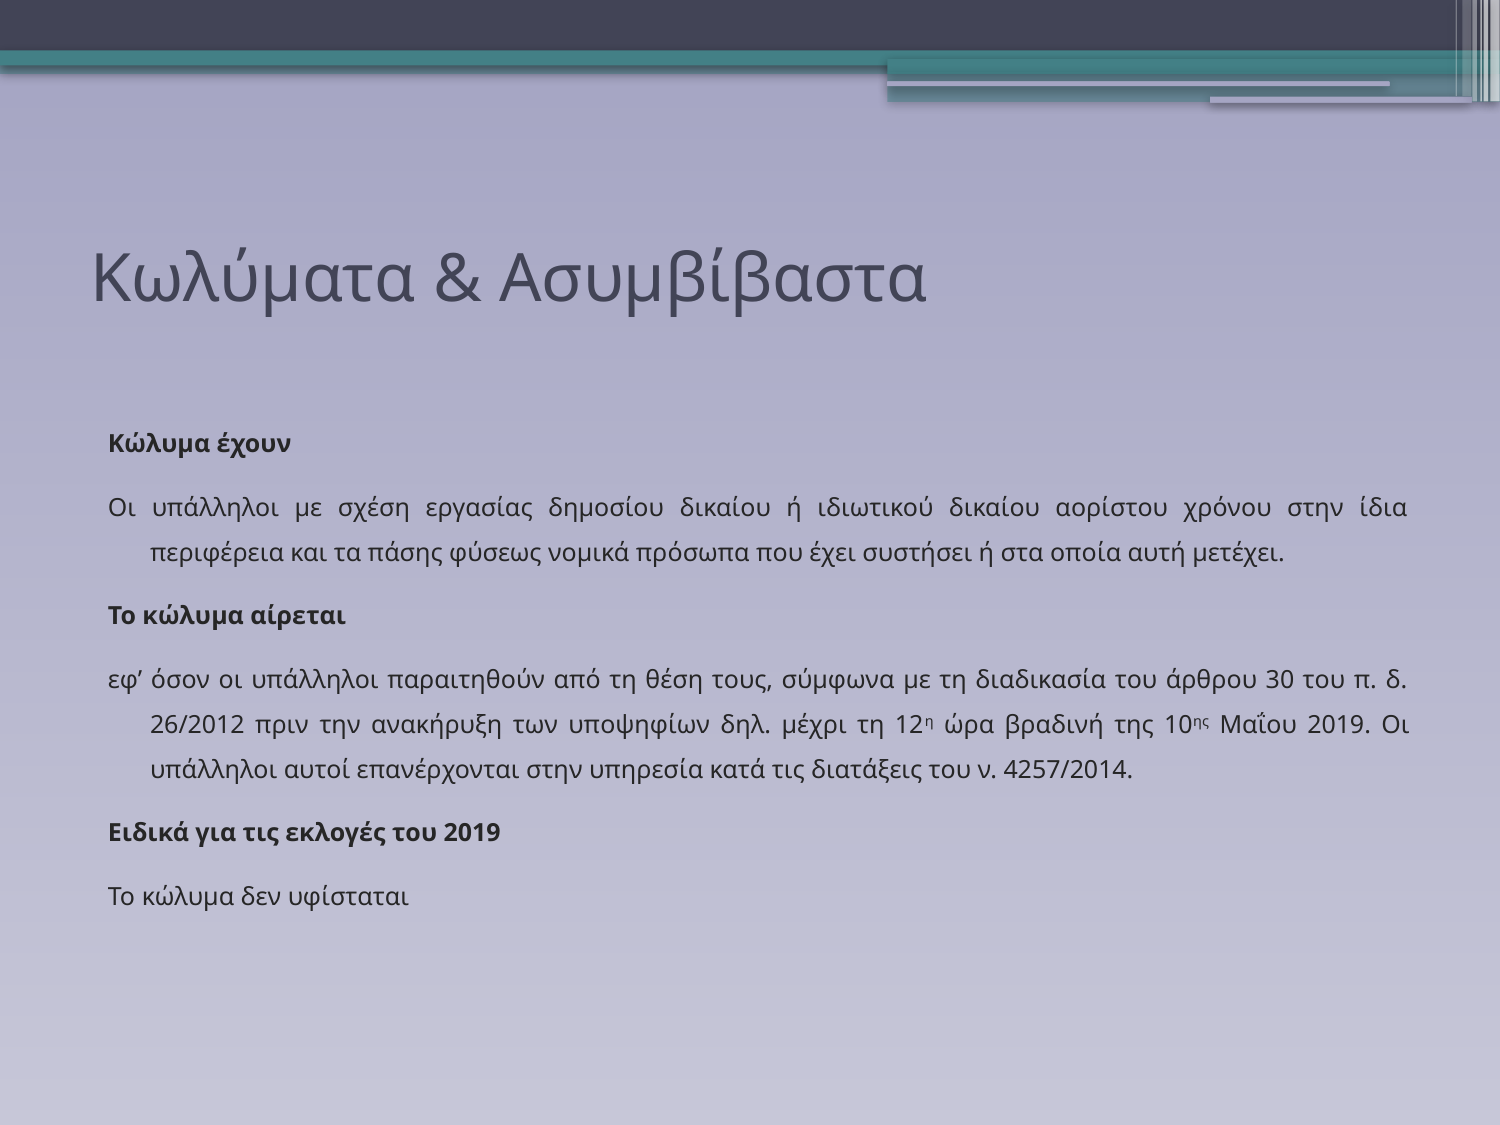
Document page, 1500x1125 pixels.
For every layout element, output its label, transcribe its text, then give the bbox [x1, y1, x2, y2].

title Κωλύματα & Ασυμβίβαστα [74, 187, 1426, 363]
list Κώλυμα έχουν Οι υπάλληλοι με σχέση εργασίας δημοσίου δικαίου ή ιδιωτικού δικαίου αορίστου χρόνου στην ίδια περιφέρεια και τα πάσης φύσεως νομικά πρόσωπα που έχει συστήσει ή στα οποία αυτή μετέχει. Το κώλυμα αίρεται εφ’ όσον οι υπάλληλοι παραιτηθούν από τη θέση τους, σύμφωνα με τη διαδικασία του άρθρου 30 του π. δ. 26/2012 πριν την ανακήρυξη των υποψηφίων δηλ. μέχρι τη 12η ώρα βραδινή της 10ης Μαΐου 2019. Οι υπάλληλοι αυτοί επανέρχονται στην υπηρεσία κατά τις διατάξεις του ν. 4257/2014. Ειδικά για τις εκλογές του 2019 Το κώλυμα δεν υφίσταται [74, 368, 1426, 1079]
